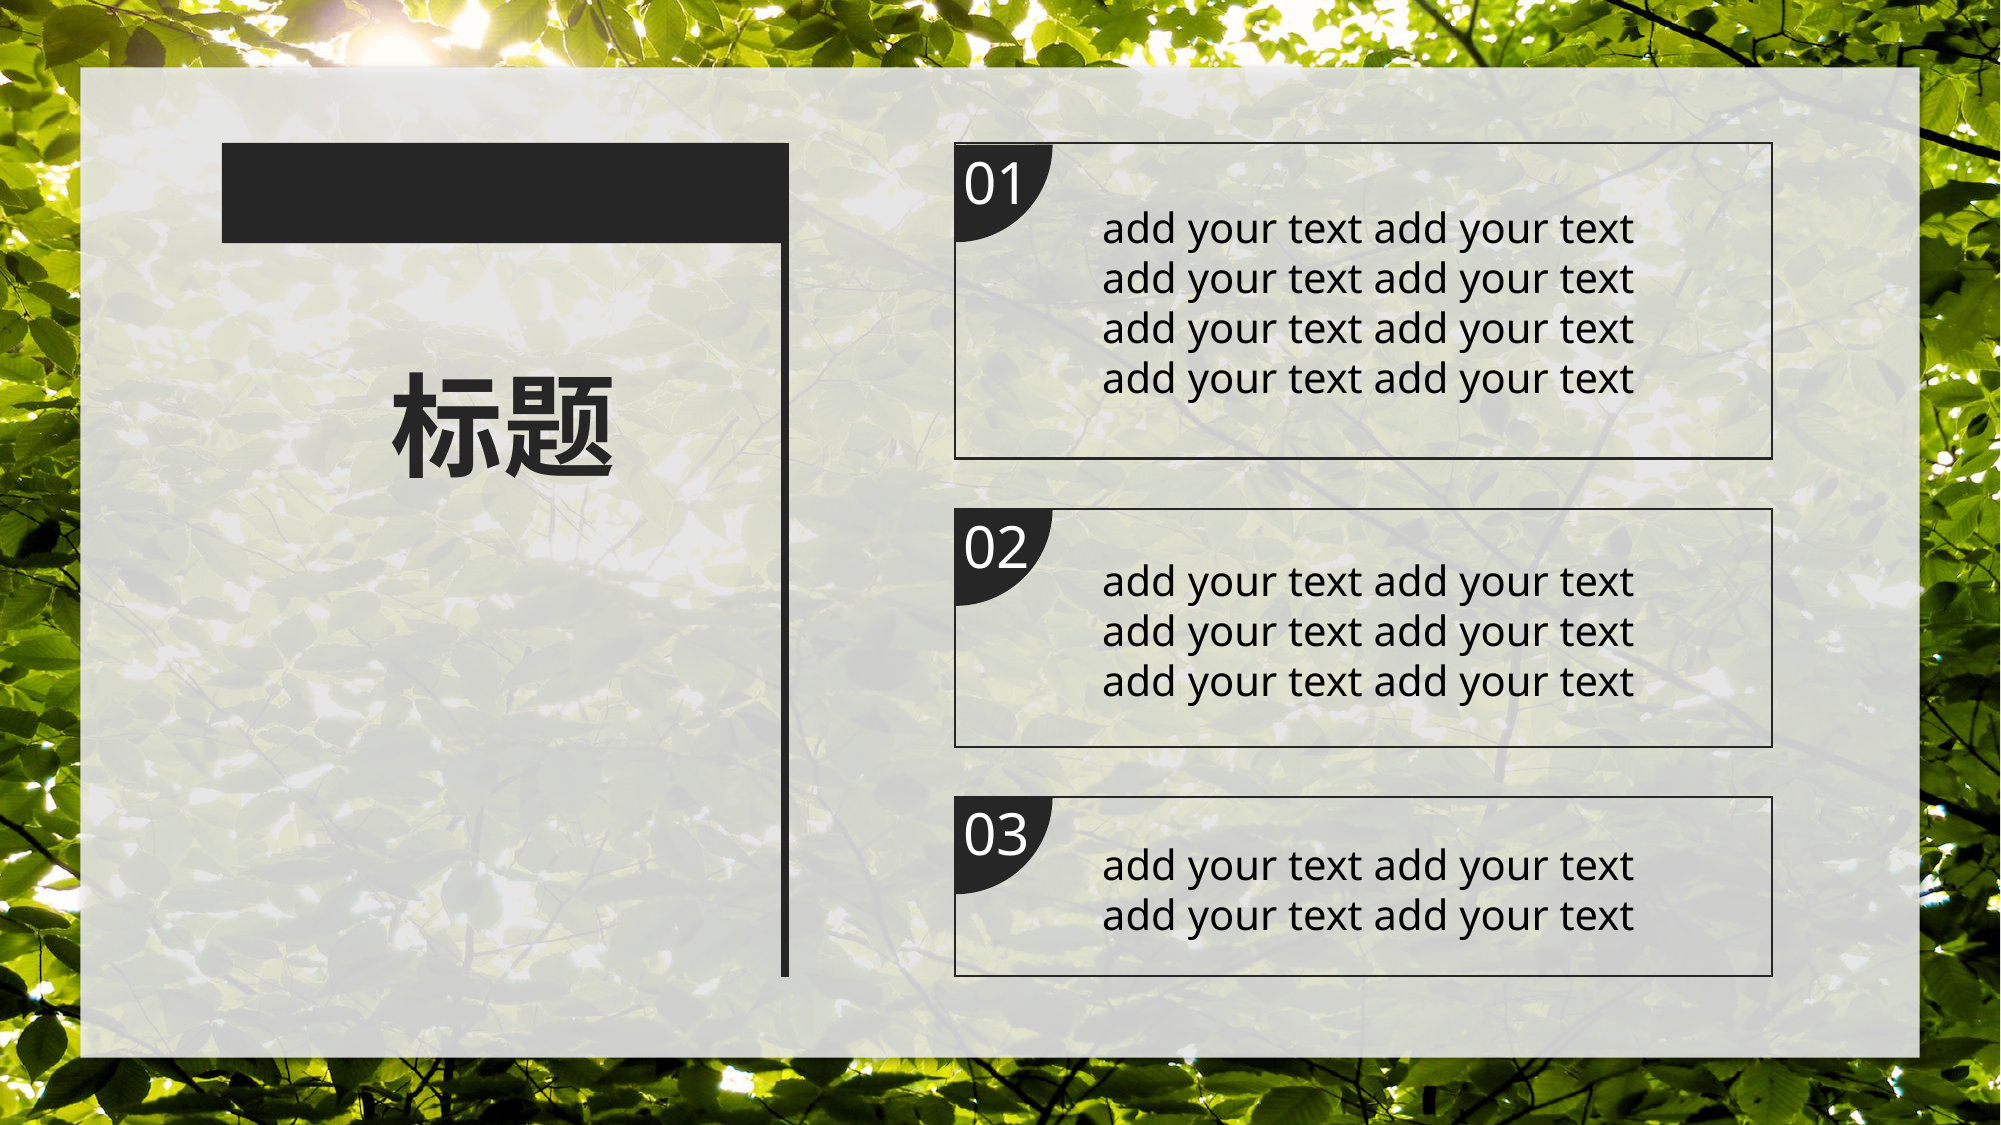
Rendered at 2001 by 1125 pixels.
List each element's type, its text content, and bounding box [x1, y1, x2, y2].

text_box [858, 47, 1772, 977]
text_box [221, 142, 784, 244]
text_box 标题 [297, 348, 710, 499]
text_box [79, 66, 1921, 1059]
picture [0, 0, 2001, 1125]
